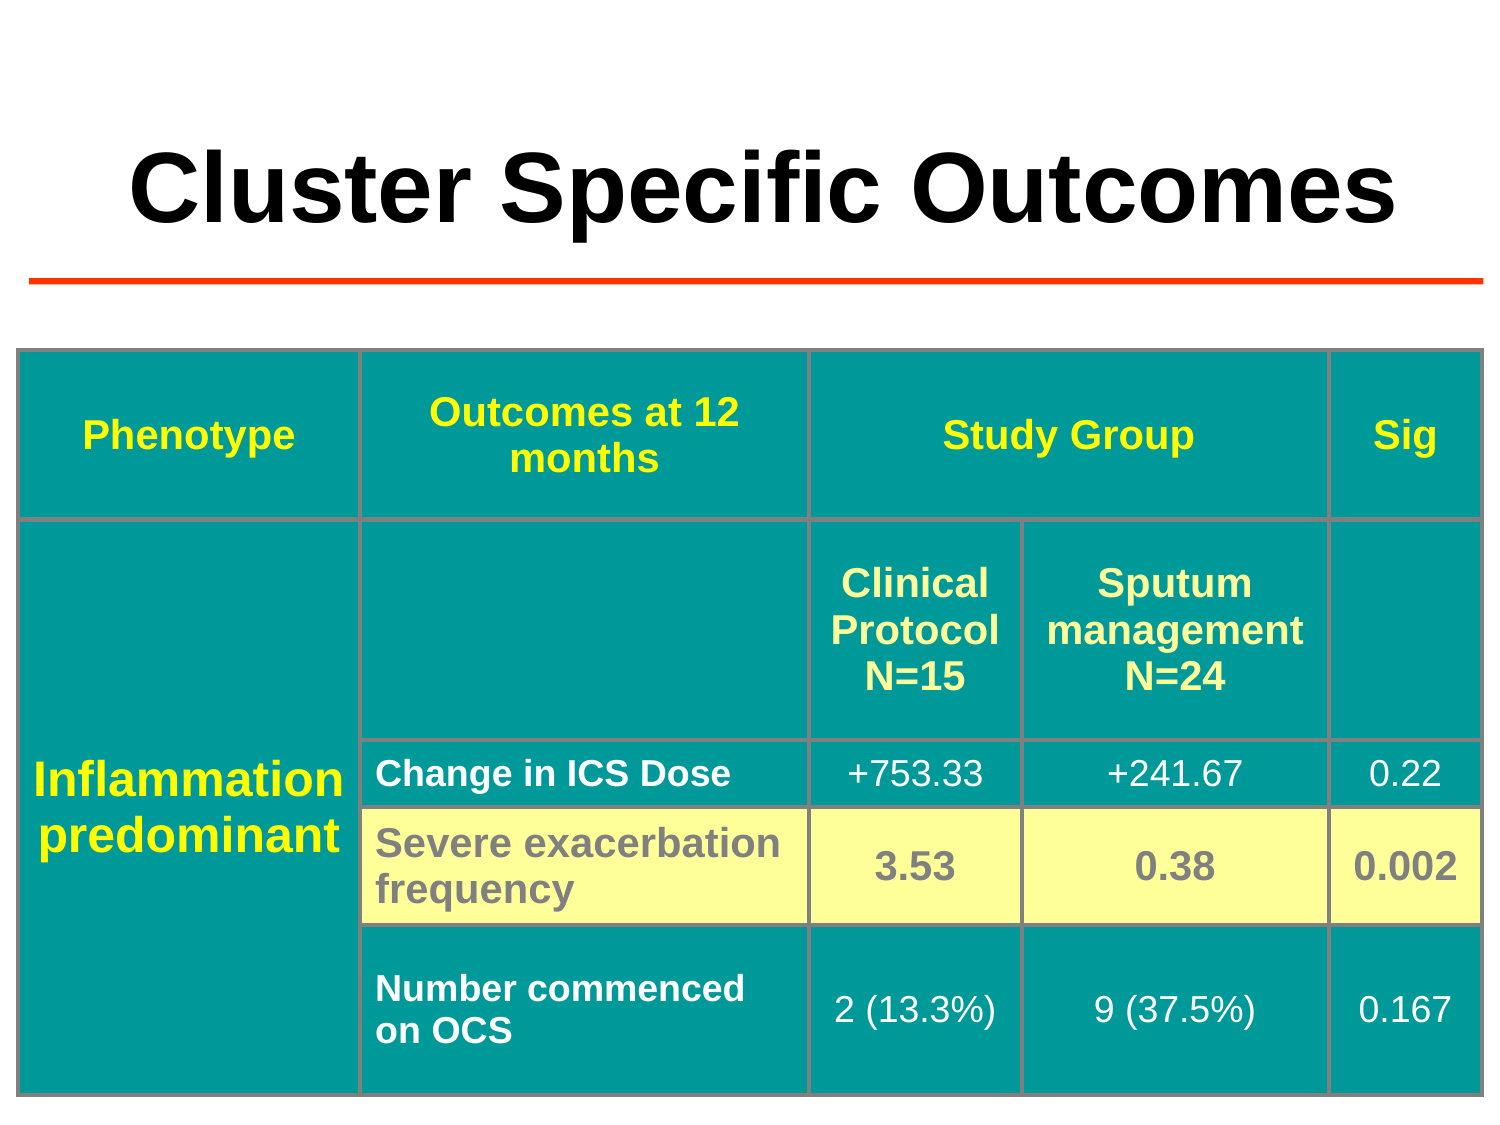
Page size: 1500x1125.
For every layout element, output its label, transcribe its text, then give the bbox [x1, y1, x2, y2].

table_cell 0.002 [1331, 809, 1480, 923]
table_cell Sputum management N=24 [1024, 522, 1327, 738]
table_cell +241.67 [1024, 742, 1327, 805]
table_cell +753.33 [811, 742, 1020, 805]
table_cell 0.22 [1331, 742, 1480, 805]
table_header Study Group [811, 352, 1327, 517]
table_header Sig [1331, 352, 1480, 517]
table_cell Severe exacerbation frequency [362, 809, 807, 923]
table_cell 9 (37.5%) [1024, 927, 1327, 1093]
table_header Phenotype [20, 352, 358, 517]
table_cell 0.38 [1024, 809, 1327, 923]
table_cell [362, 522, 807, 738]
table_cell Clinical Protocol N=15 [811, 522, 1020, 738]
table_cell Inflammation predominant [20, 522, 358, 1093]
table_cell 2 (13.3%) [811, 927, 1020, 1093]
table_cell Change in ICS Dose [362, 742, 807, 805]
table_cell 3.53 [811, 809, 1020, 923]
table_cell 0.167 [1331, 927, 1480, 1093]
text_box Cluster Specific Outcomes [27, 123, 1500, 242]
table_header Outcomes at 12 months [362, 352, 807, 517]
table_cell Number commenced on OCS [362, 927, 807, 1093]
table_cell [1331, 522, 1480, 738]
